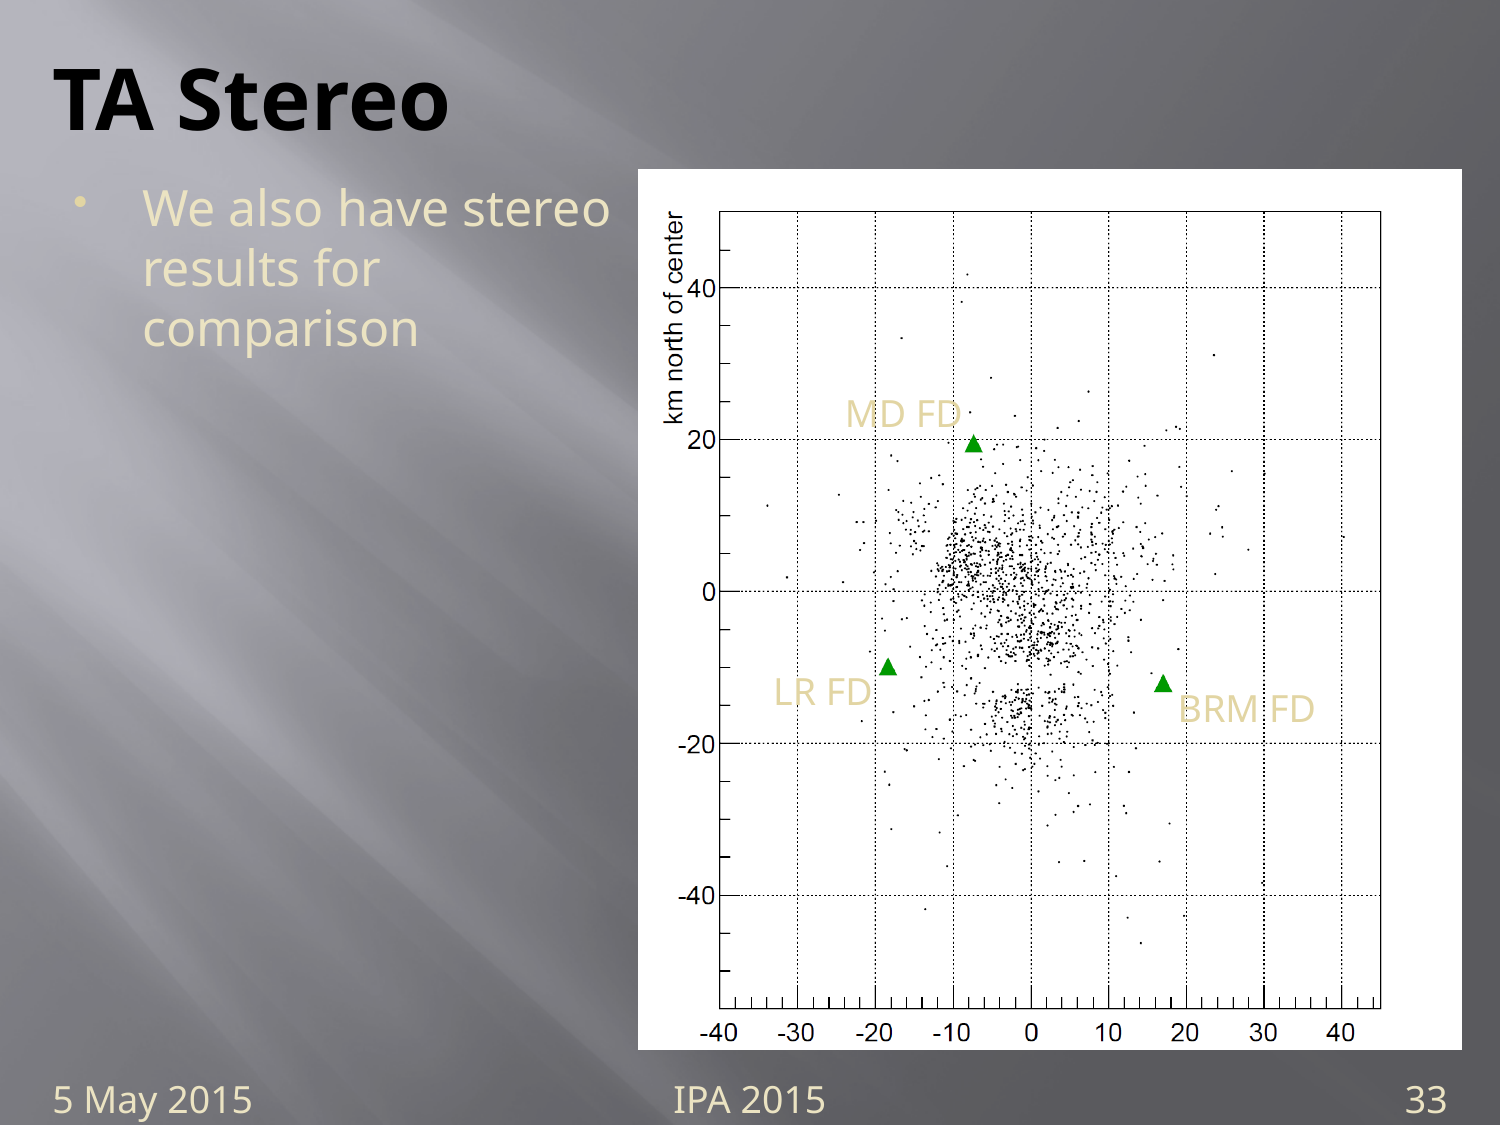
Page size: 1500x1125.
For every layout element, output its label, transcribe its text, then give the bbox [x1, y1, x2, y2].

list We also have stereo results for comparison [37, 168, 637, 1051]
footer IPA 2015 [512, 1068, 988, 1125]
title TA Stereo [37, 37, 1463, 150]
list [637, 168, 1463, 1051]
slide_number 33 [1299, 1095, 1463, 1125]
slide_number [37, 1068, 425, 1125]
